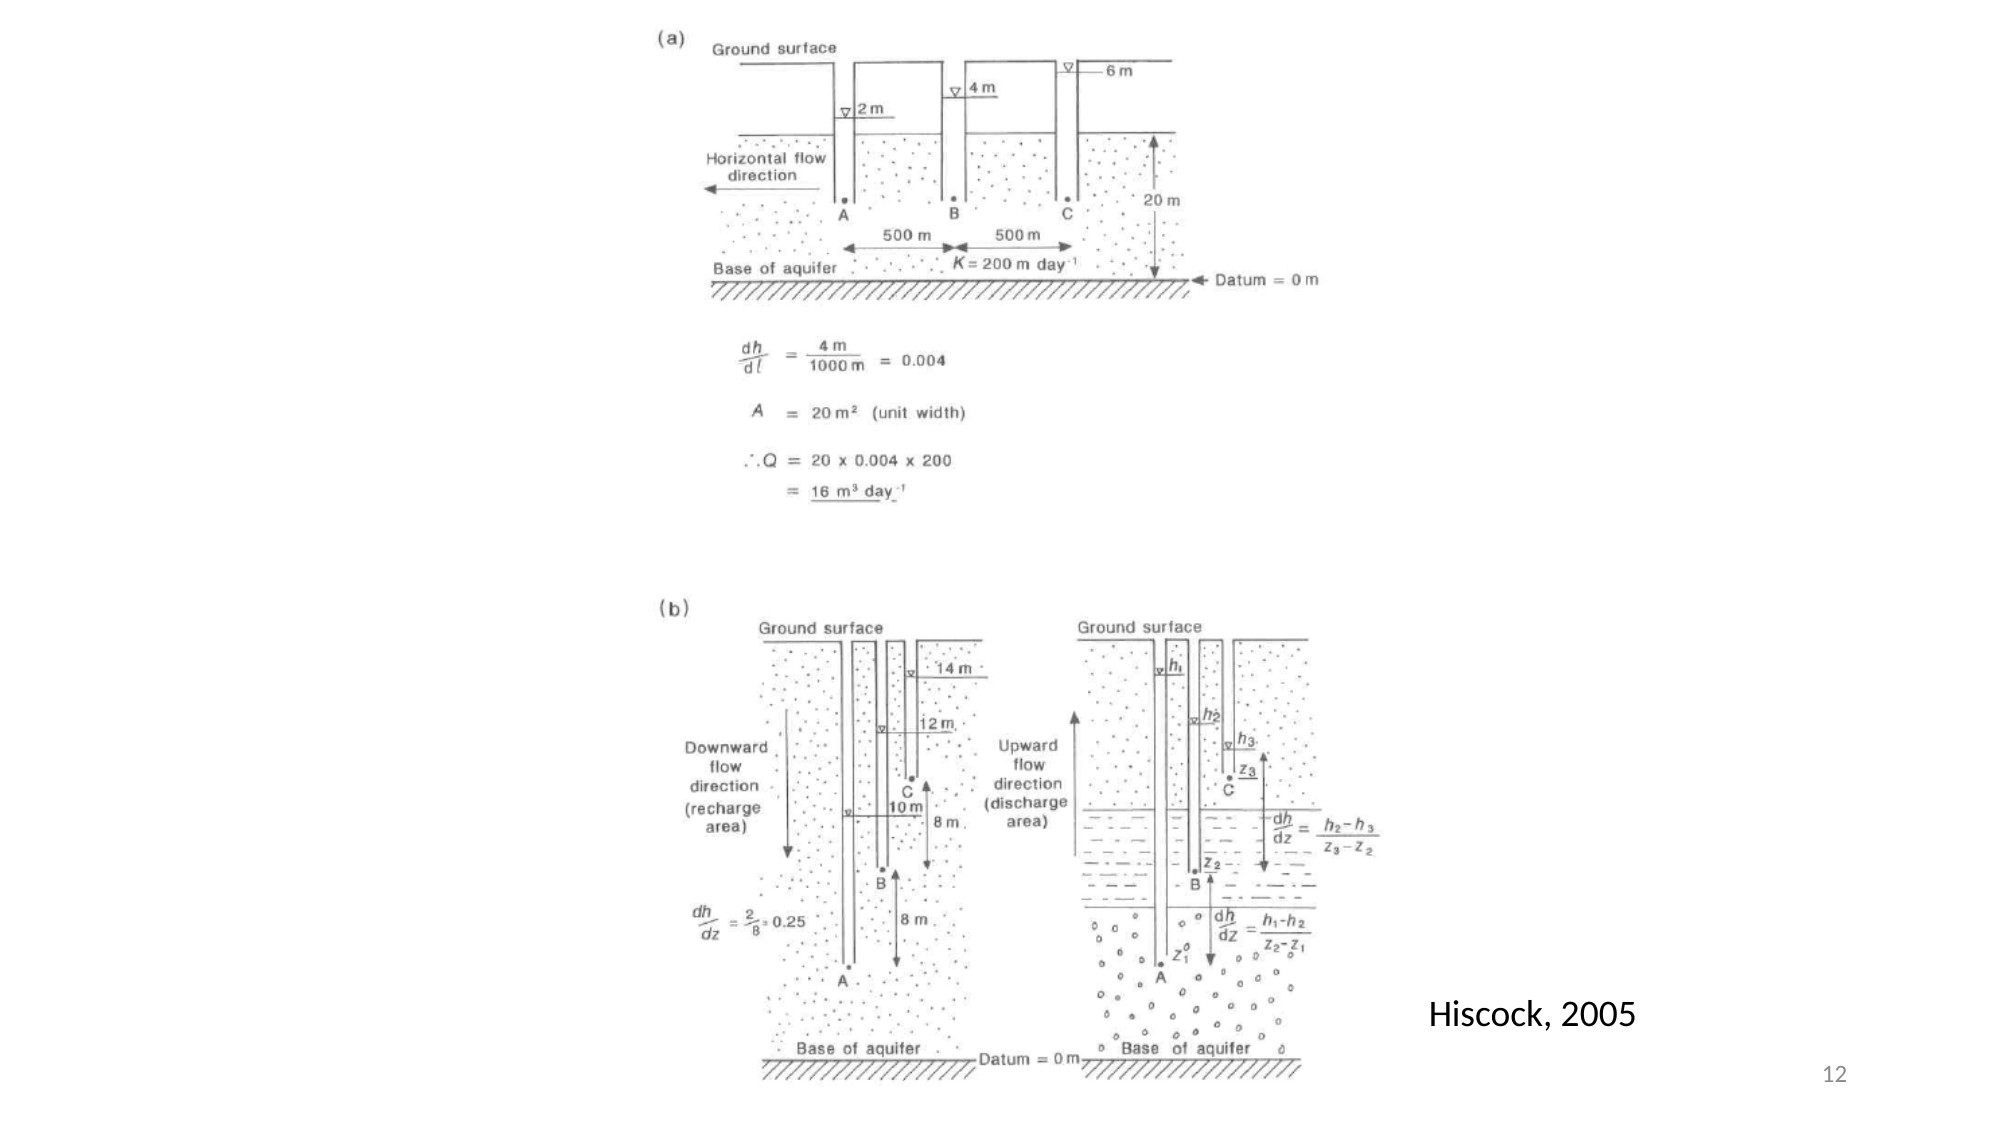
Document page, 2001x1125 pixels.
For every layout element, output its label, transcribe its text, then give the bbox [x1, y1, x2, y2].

slide_number 12 [1413, 1042, 1863, 1103]
text_box Hiscock, 2005 [1413, 982, 1652, 1042]
picture [643, 6, 1413, 1125]
